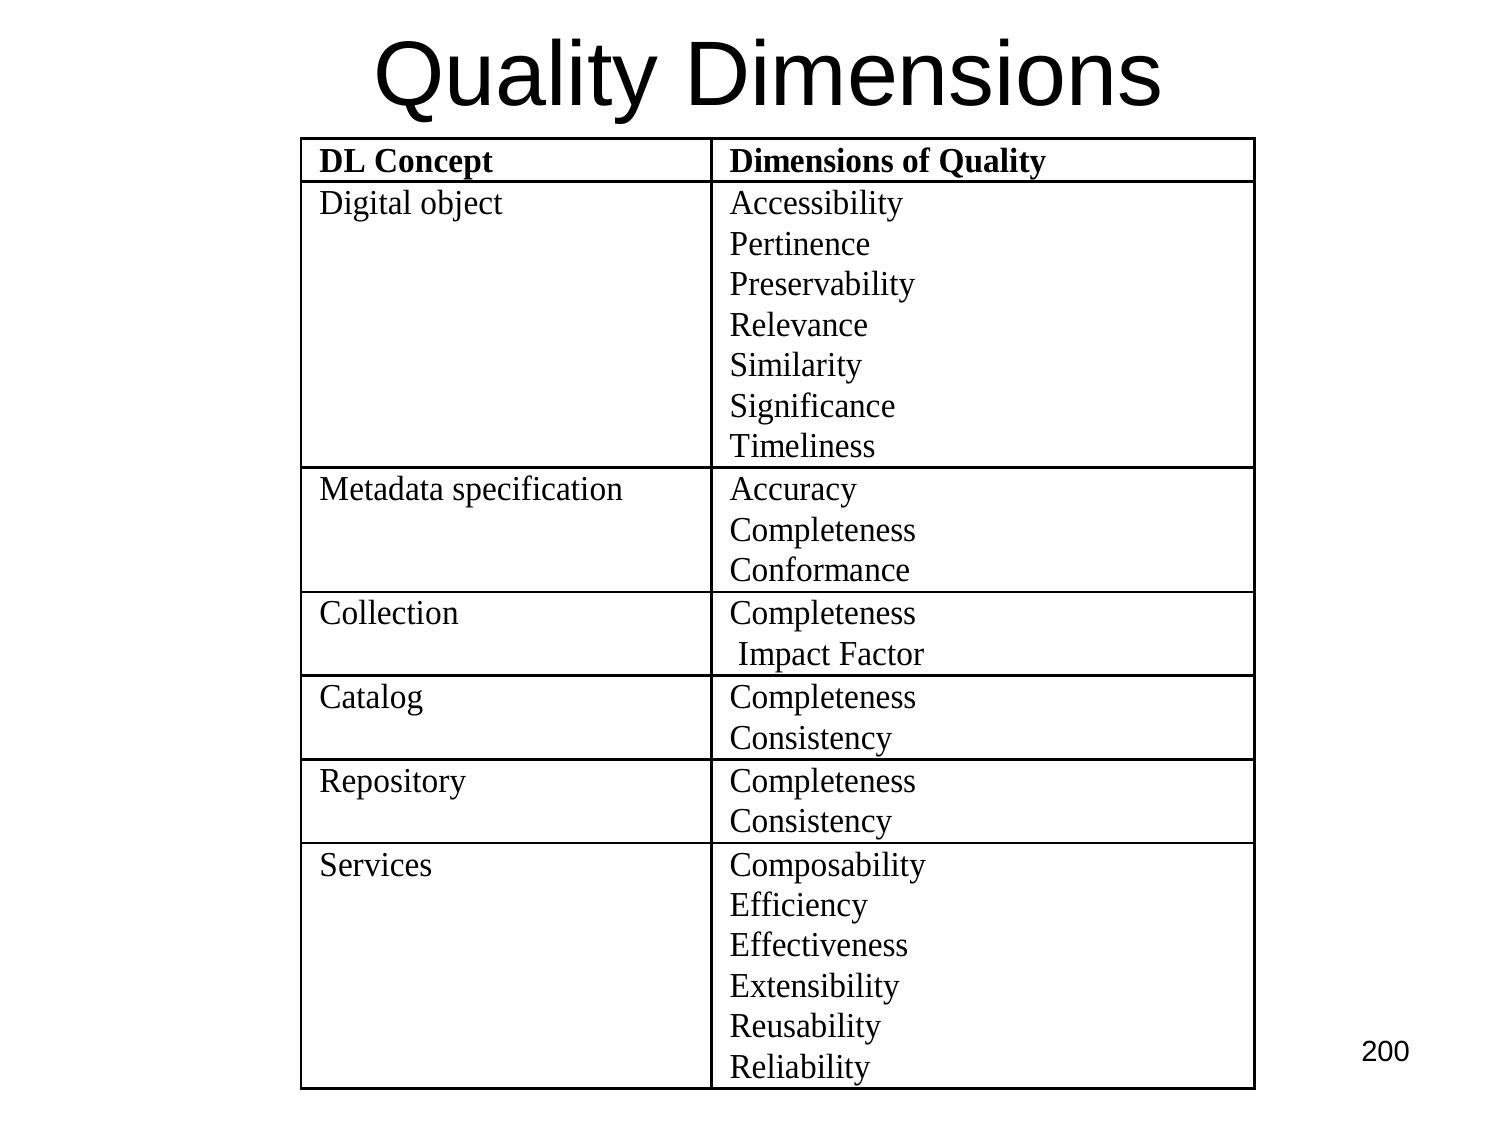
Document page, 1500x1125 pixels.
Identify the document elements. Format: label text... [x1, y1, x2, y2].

title Quality Dimensions [87, 0, 1451, 138]
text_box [299, 137, 1500, 1125]
